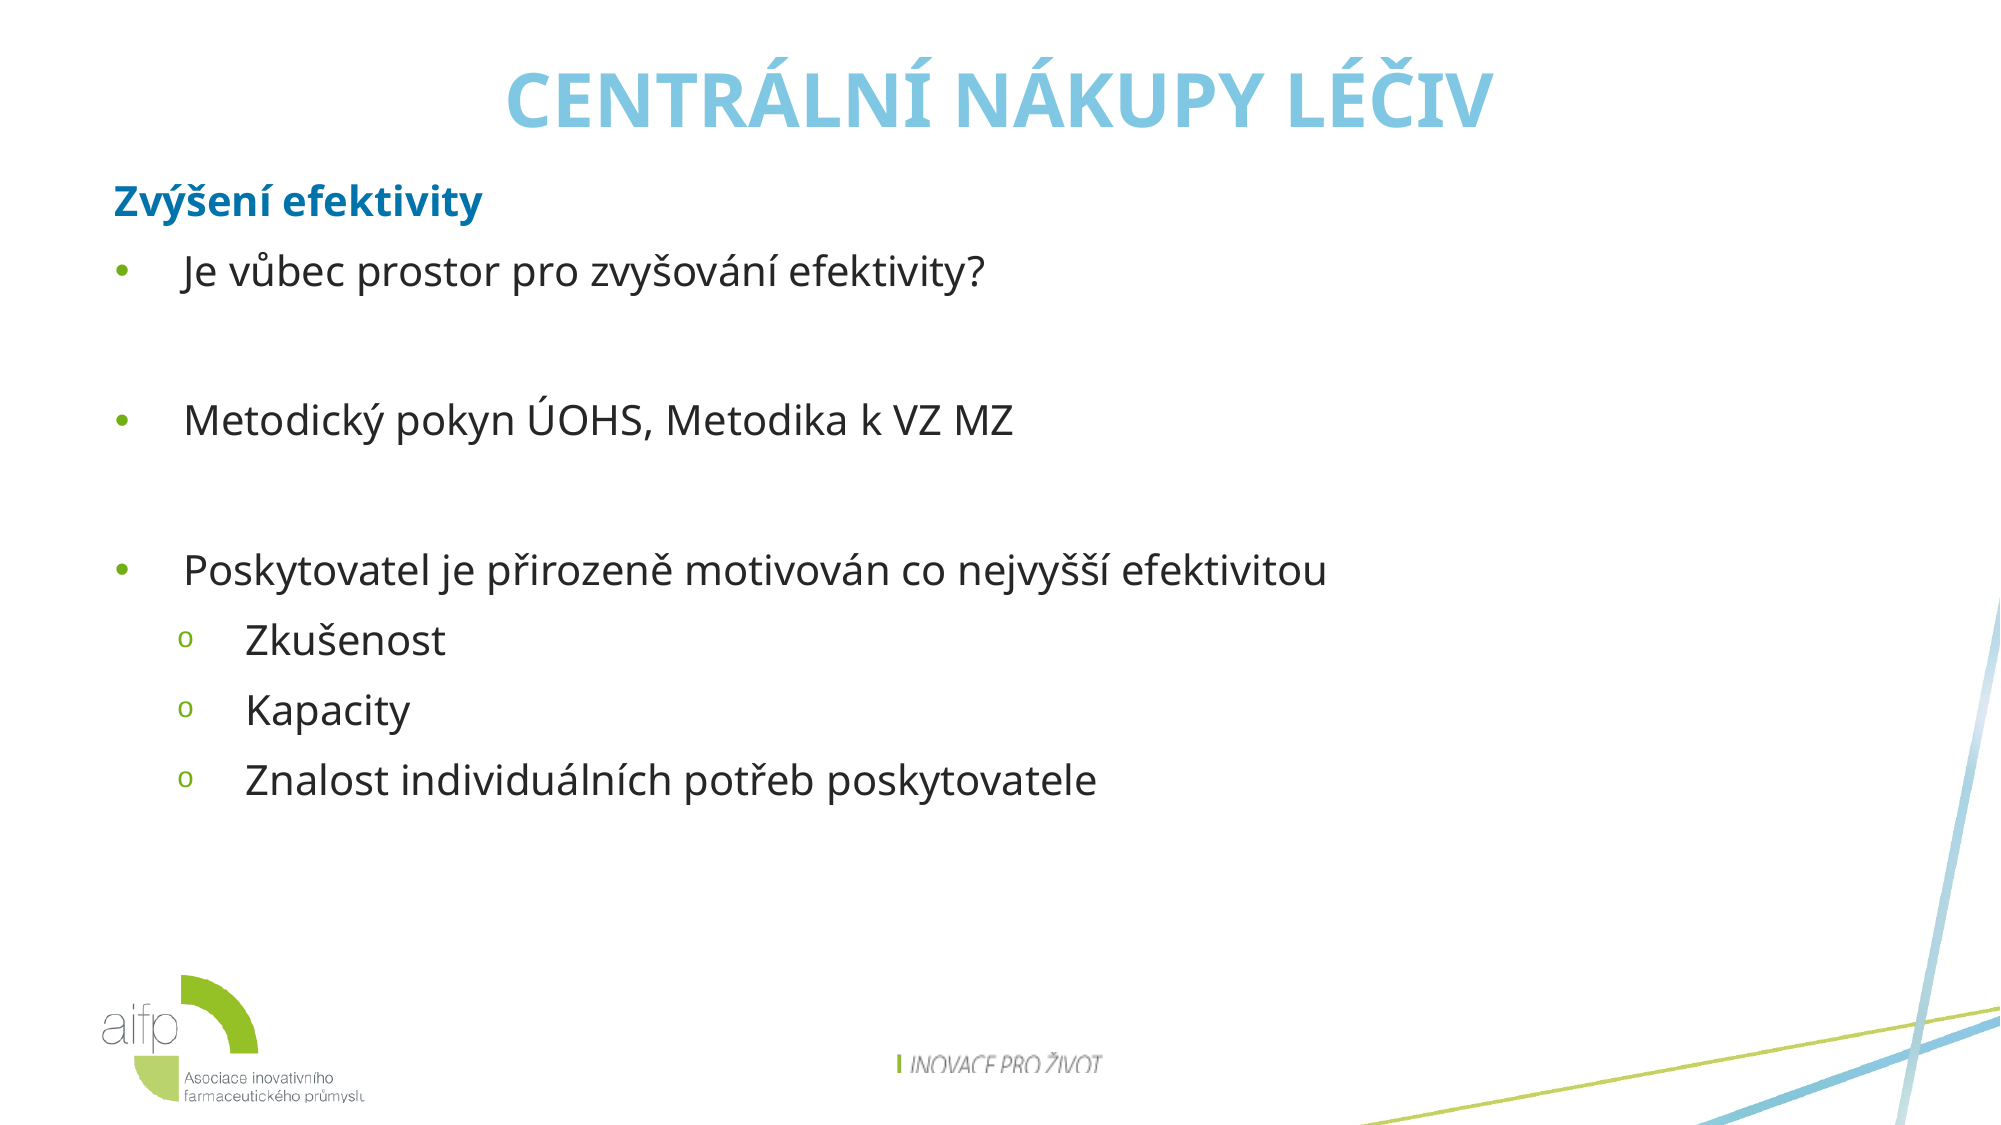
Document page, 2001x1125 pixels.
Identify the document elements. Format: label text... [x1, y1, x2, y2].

title Centrální nákupy léčiv [99, 45, 1900, 149]
text_box [1177, 231, 2000, 953]
picture [1352, 953, 2000, 1125]
list Zvýšení efektivity Je vůbec prostor pro zvyšování efektivity? Metodický pokyn ÚOHS, Metodika k VZ MZ Poskytovatel je přirozeně motivován co nejvyšší efektivitou Zkušenost Kapacity Znalost individuálních potřeb poskytovatele [99, 172, 1863, 894]
